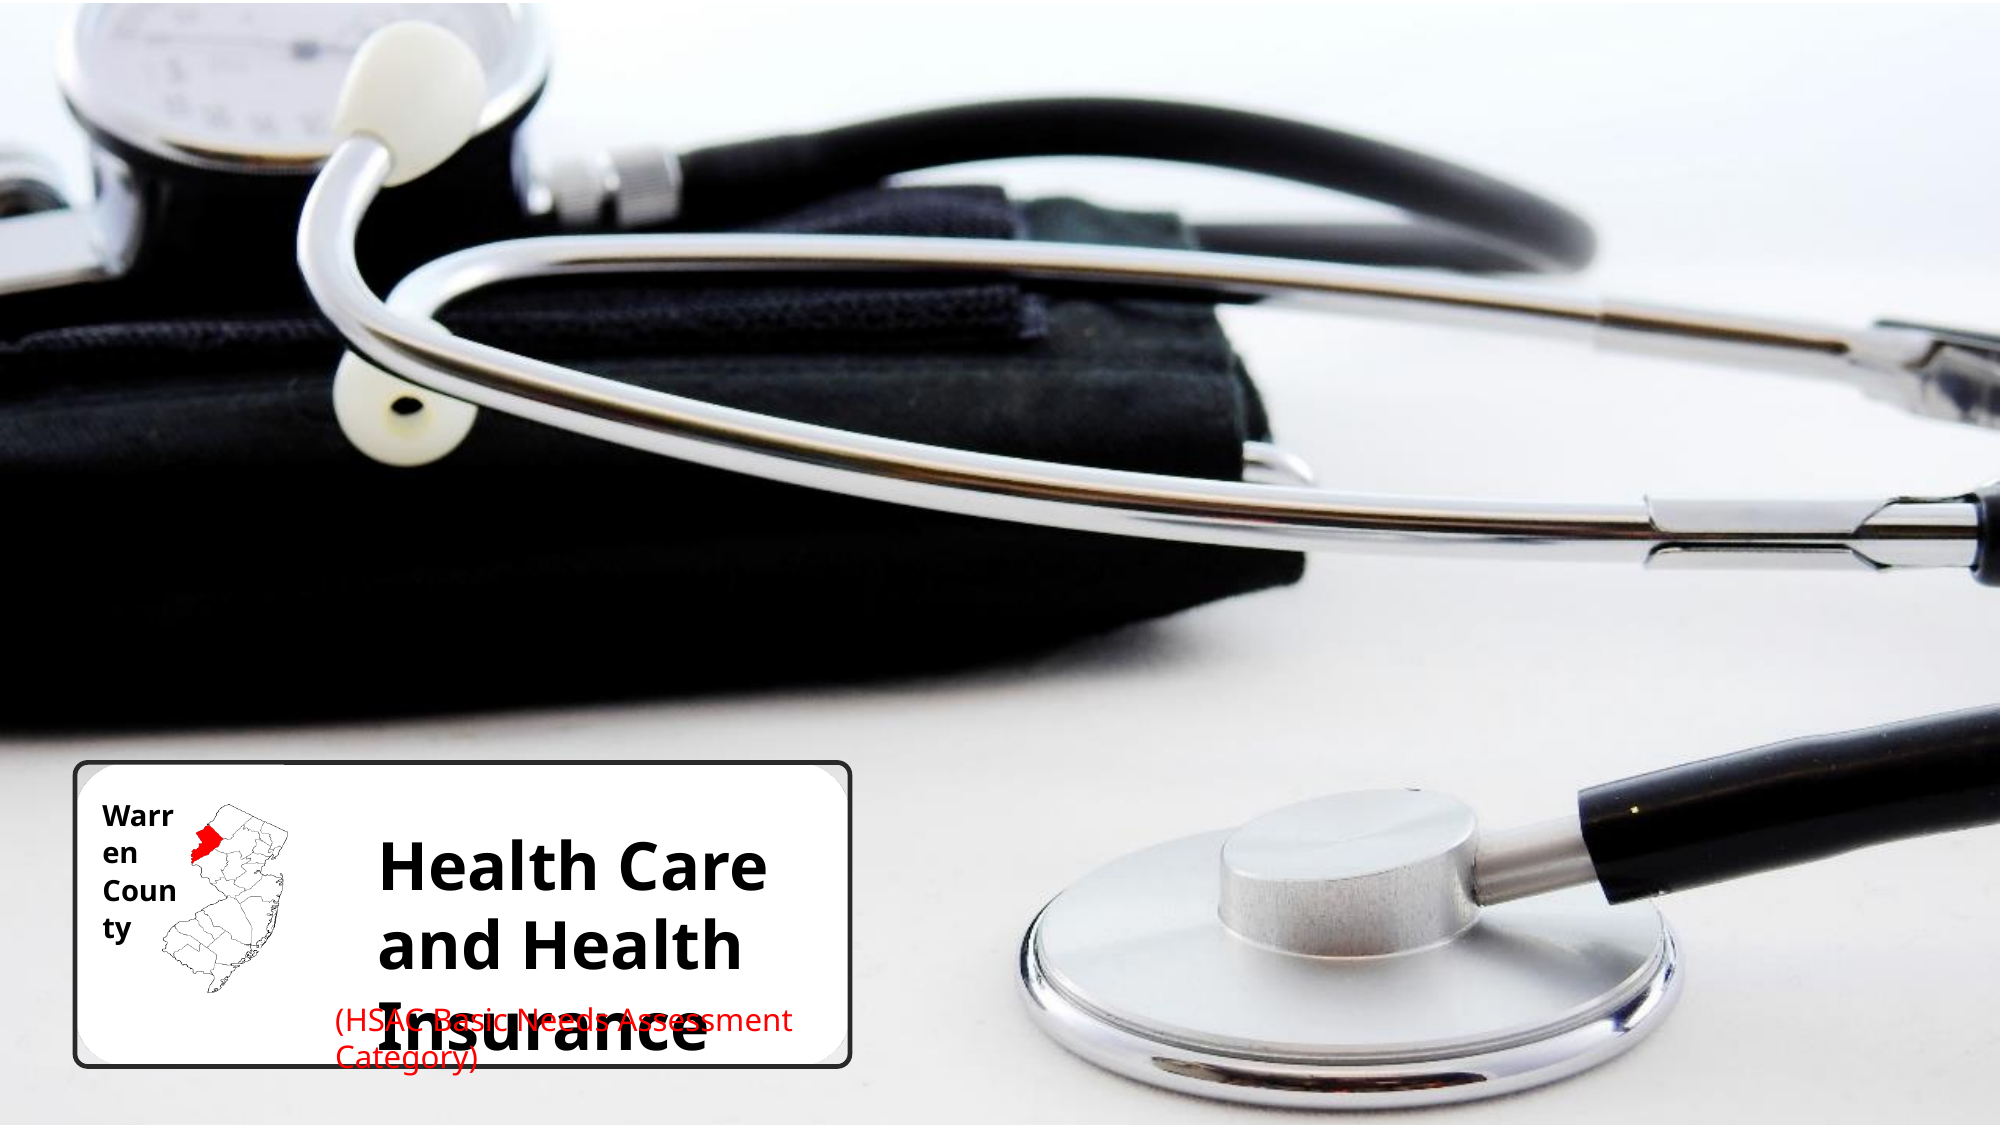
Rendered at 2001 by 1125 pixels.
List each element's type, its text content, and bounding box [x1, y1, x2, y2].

picture [0, 3, 2000, 1125]
text_box Warren County [87, 787, 202, 952]
